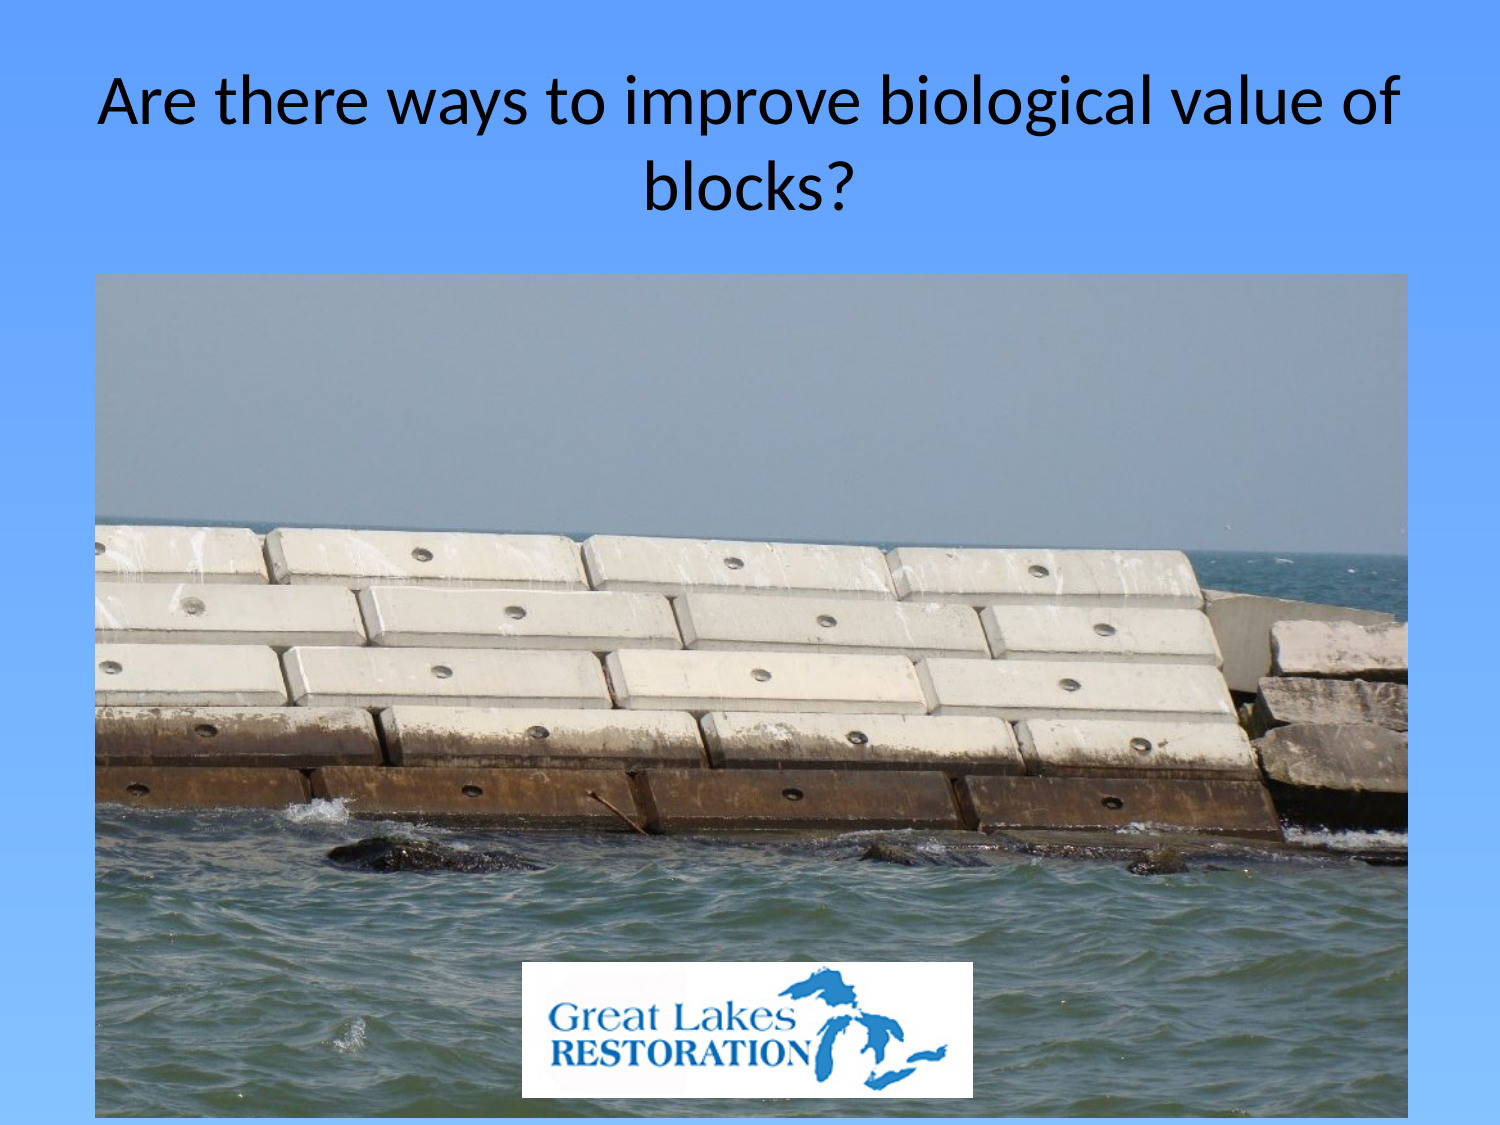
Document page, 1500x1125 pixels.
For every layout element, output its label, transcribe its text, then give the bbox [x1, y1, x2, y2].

picture [95, 274, 1409, 1118]
title Are there ways to improve biological value of blocks? [75, 45, 1425, 233]
